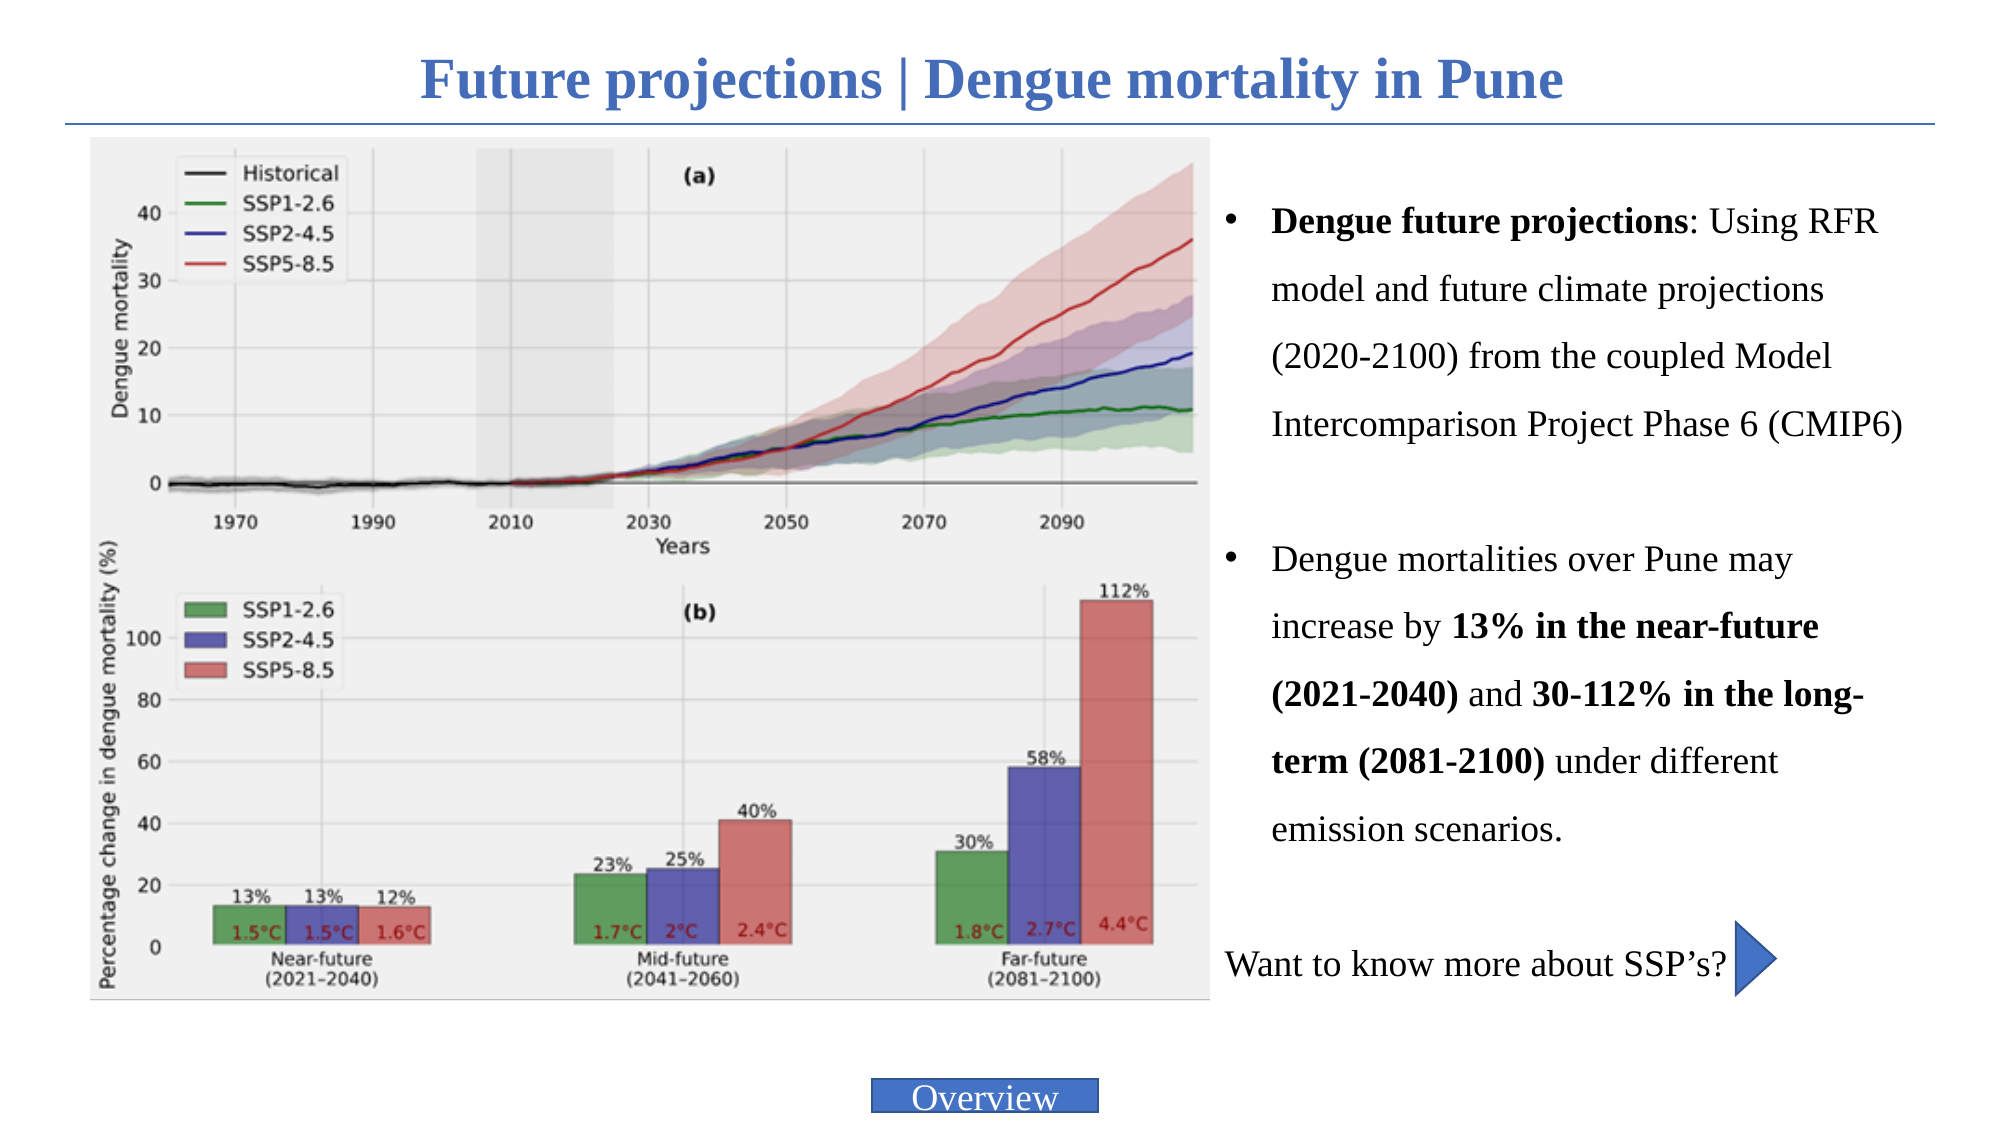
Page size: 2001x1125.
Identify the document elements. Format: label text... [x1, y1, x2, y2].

text_box [1734, 919, 1778, 998]
picture [90, 137, 1210, 1002]
text_box Dengue future projections: Using RFR model and future climate projections (2020-2100) from the coupled Model Intercomparison Project Phase 6 (CMIP6) Dengue mortalities over Pune may increase by 13% in the near-future (2021-2040) and 30-112% in the long-term (2081-2100) under different emission scenarios. Want to know more about SSP’s? [1209, 166, 1929, 1059]
text_box Overview [871, 1078, 1099, 1113]
table_header Future projections | Dengue mortality in Pune [65, 40, 1935, 123]
